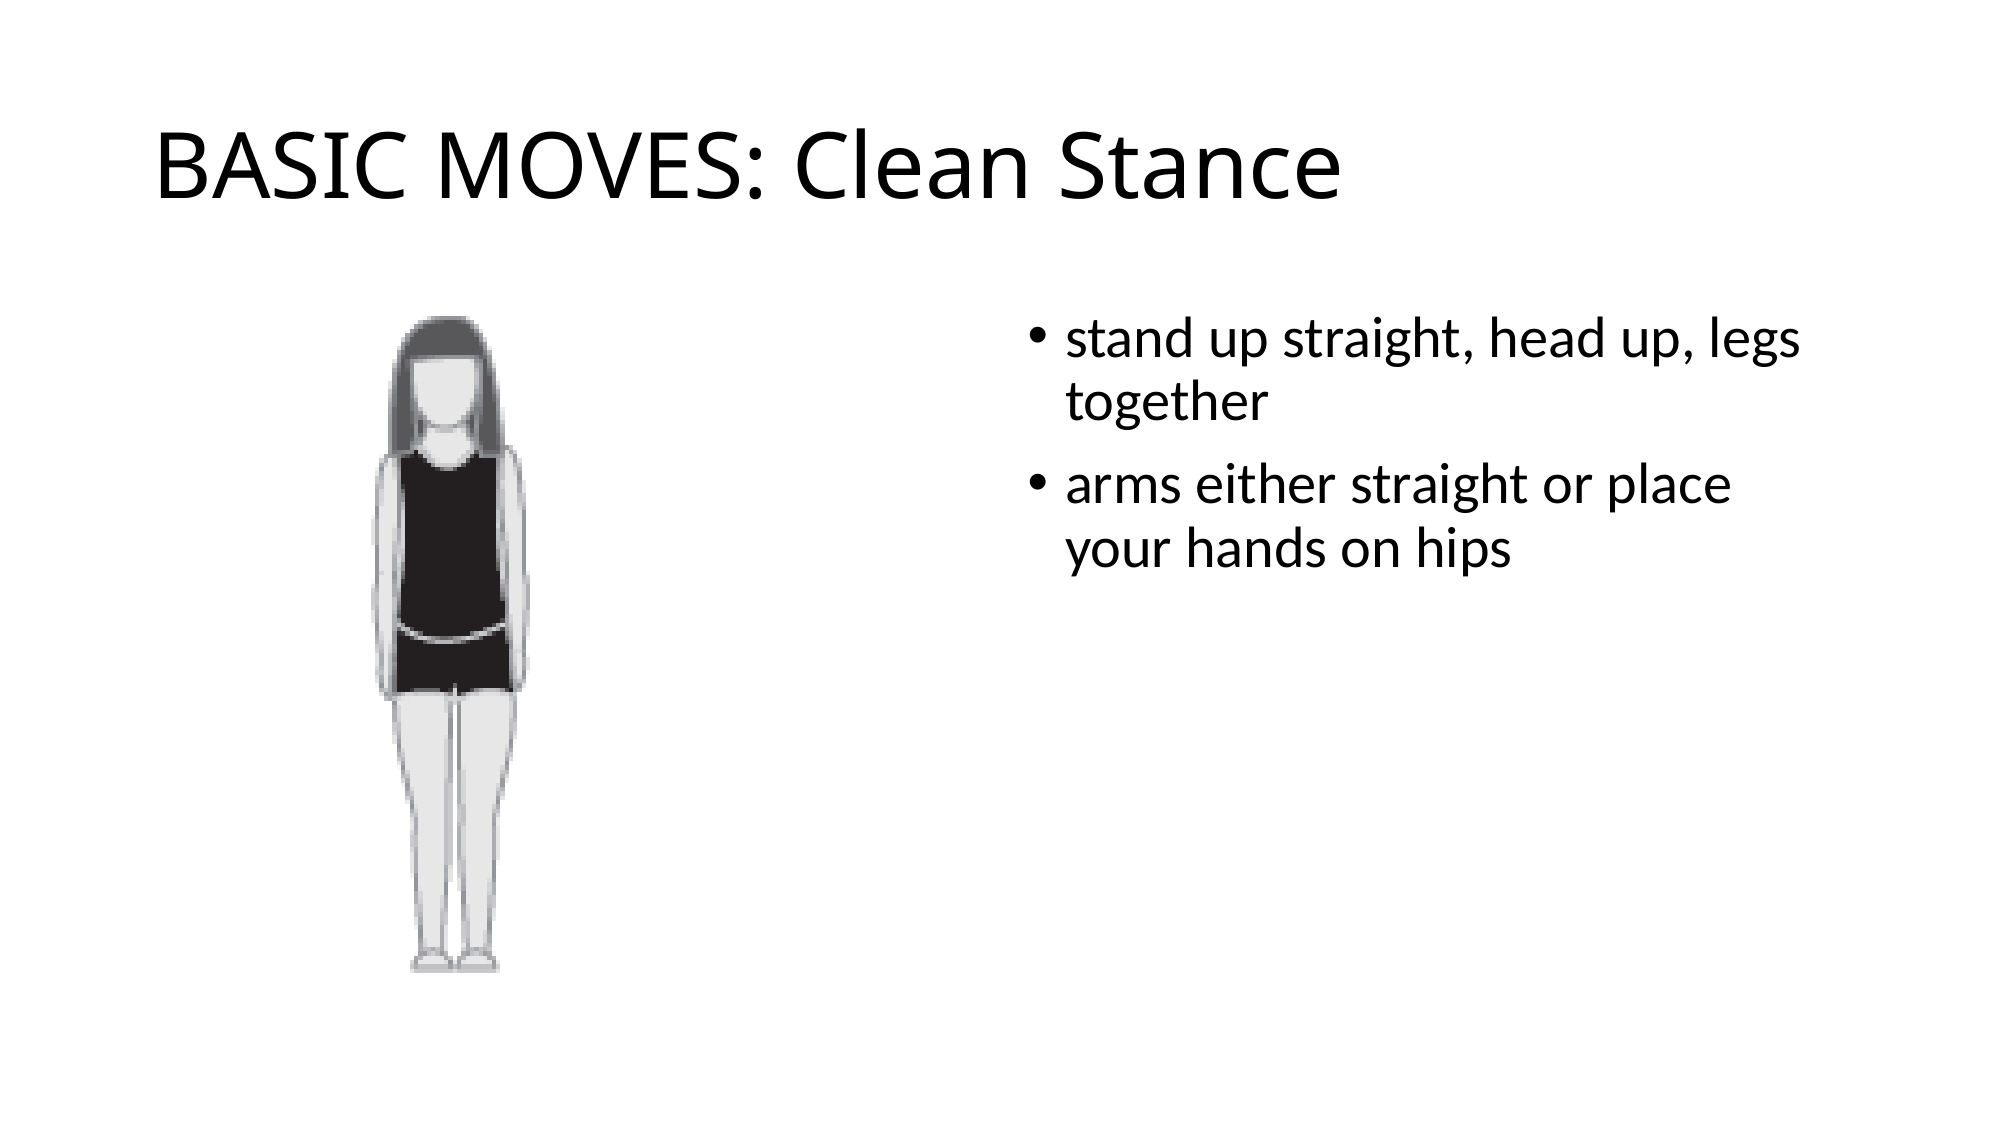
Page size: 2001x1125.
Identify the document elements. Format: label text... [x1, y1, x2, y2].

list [246, 299, 600, 982]
list stand up straight, head up, legs together arms either straight or place your hands on hips [1012, 299, 1863, 1014]
title BASIC MOVES: Clean Stance [137, 59, 1863, 278]
